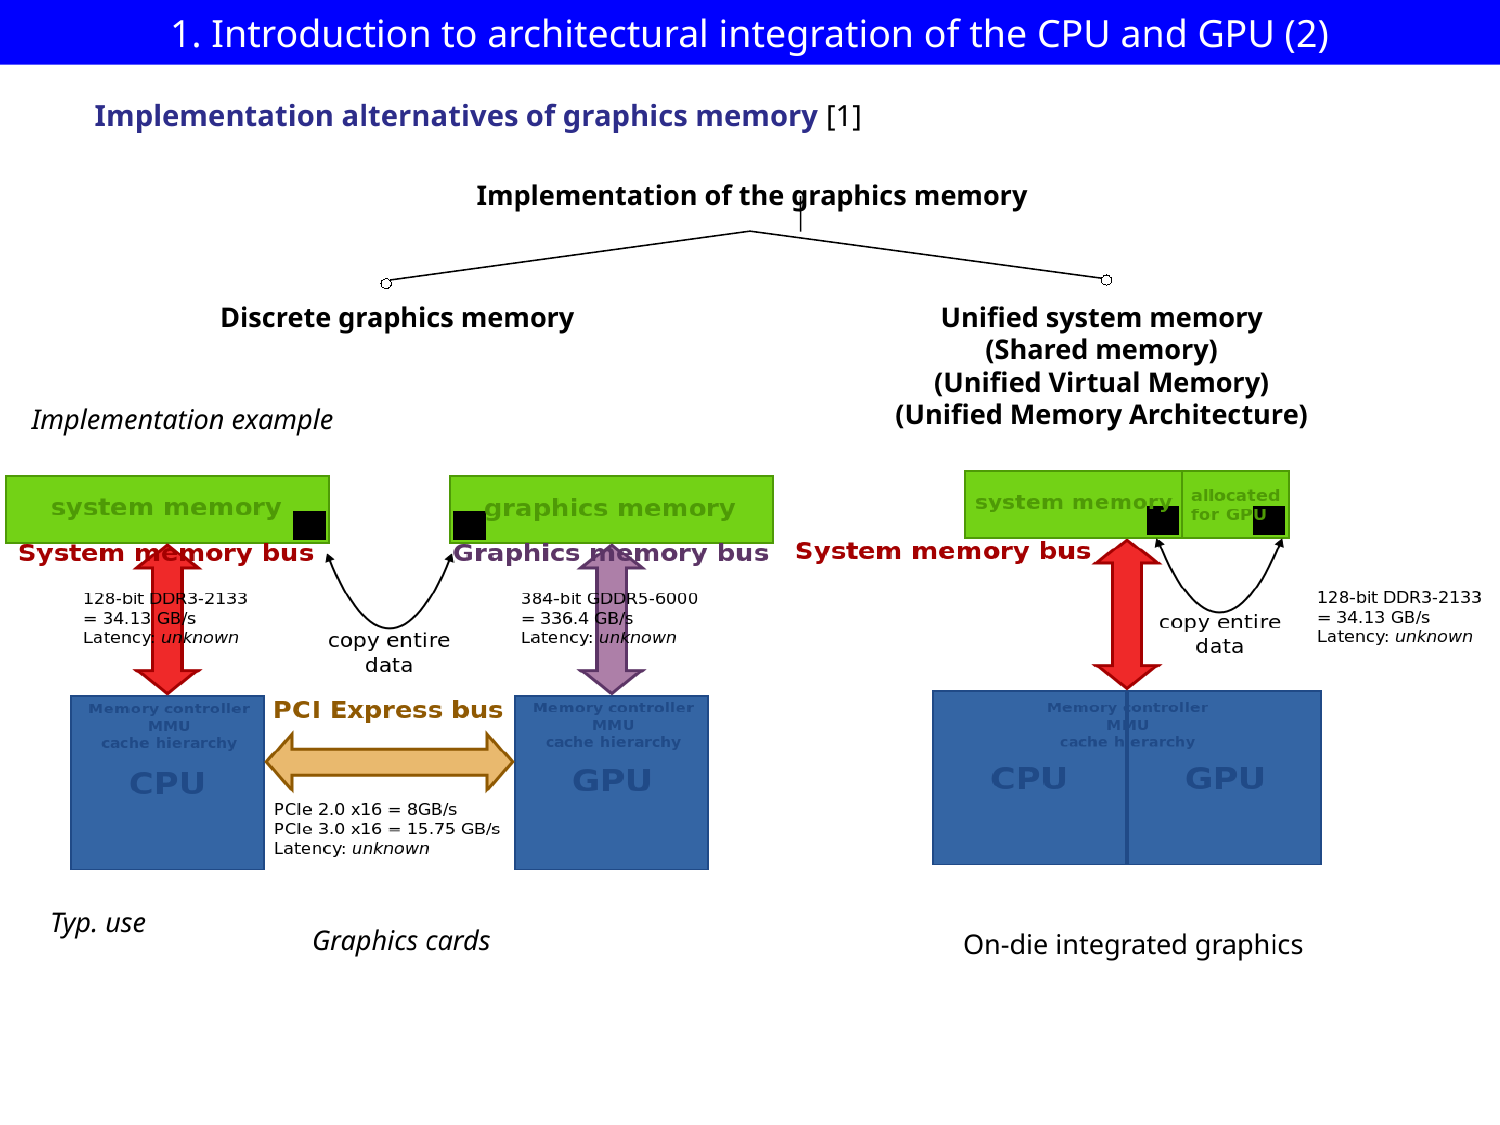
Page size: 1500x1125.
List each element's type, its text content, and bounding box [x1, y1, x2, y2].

text_box [1106, 275, 1112, 286]
text_box Typ. use [35, 898, 162, 946]
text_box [0, 470, 1500, 870]
text_box Unified system memory (Shared memory) (Unified Virtual Memory) (Unified Memory Architecture) [880, 292, 1323, 438]
text_box Implementation example [16, 395, 349, 443]
text_box Implementation of the graphics memory [461, 171, 1043, 219]
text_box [749, 230, 1105, 279]
text_box [380, 279, 389, 289]
title 1. Introduction to architectural integration of the CPU and GPU (2) [0, 0, 1500, 65]
text_box On-die integrated graphics [948, 920, 1319, 968]
text_box Discrete graphics memory [205, 292, 590, 340]
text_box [389, 230, 748, 281]
text_box Implementation alternatives of graphics memory [1] [79, 89, 877, 140]
text_box Graphics cards [297, 915, 506, 963]
